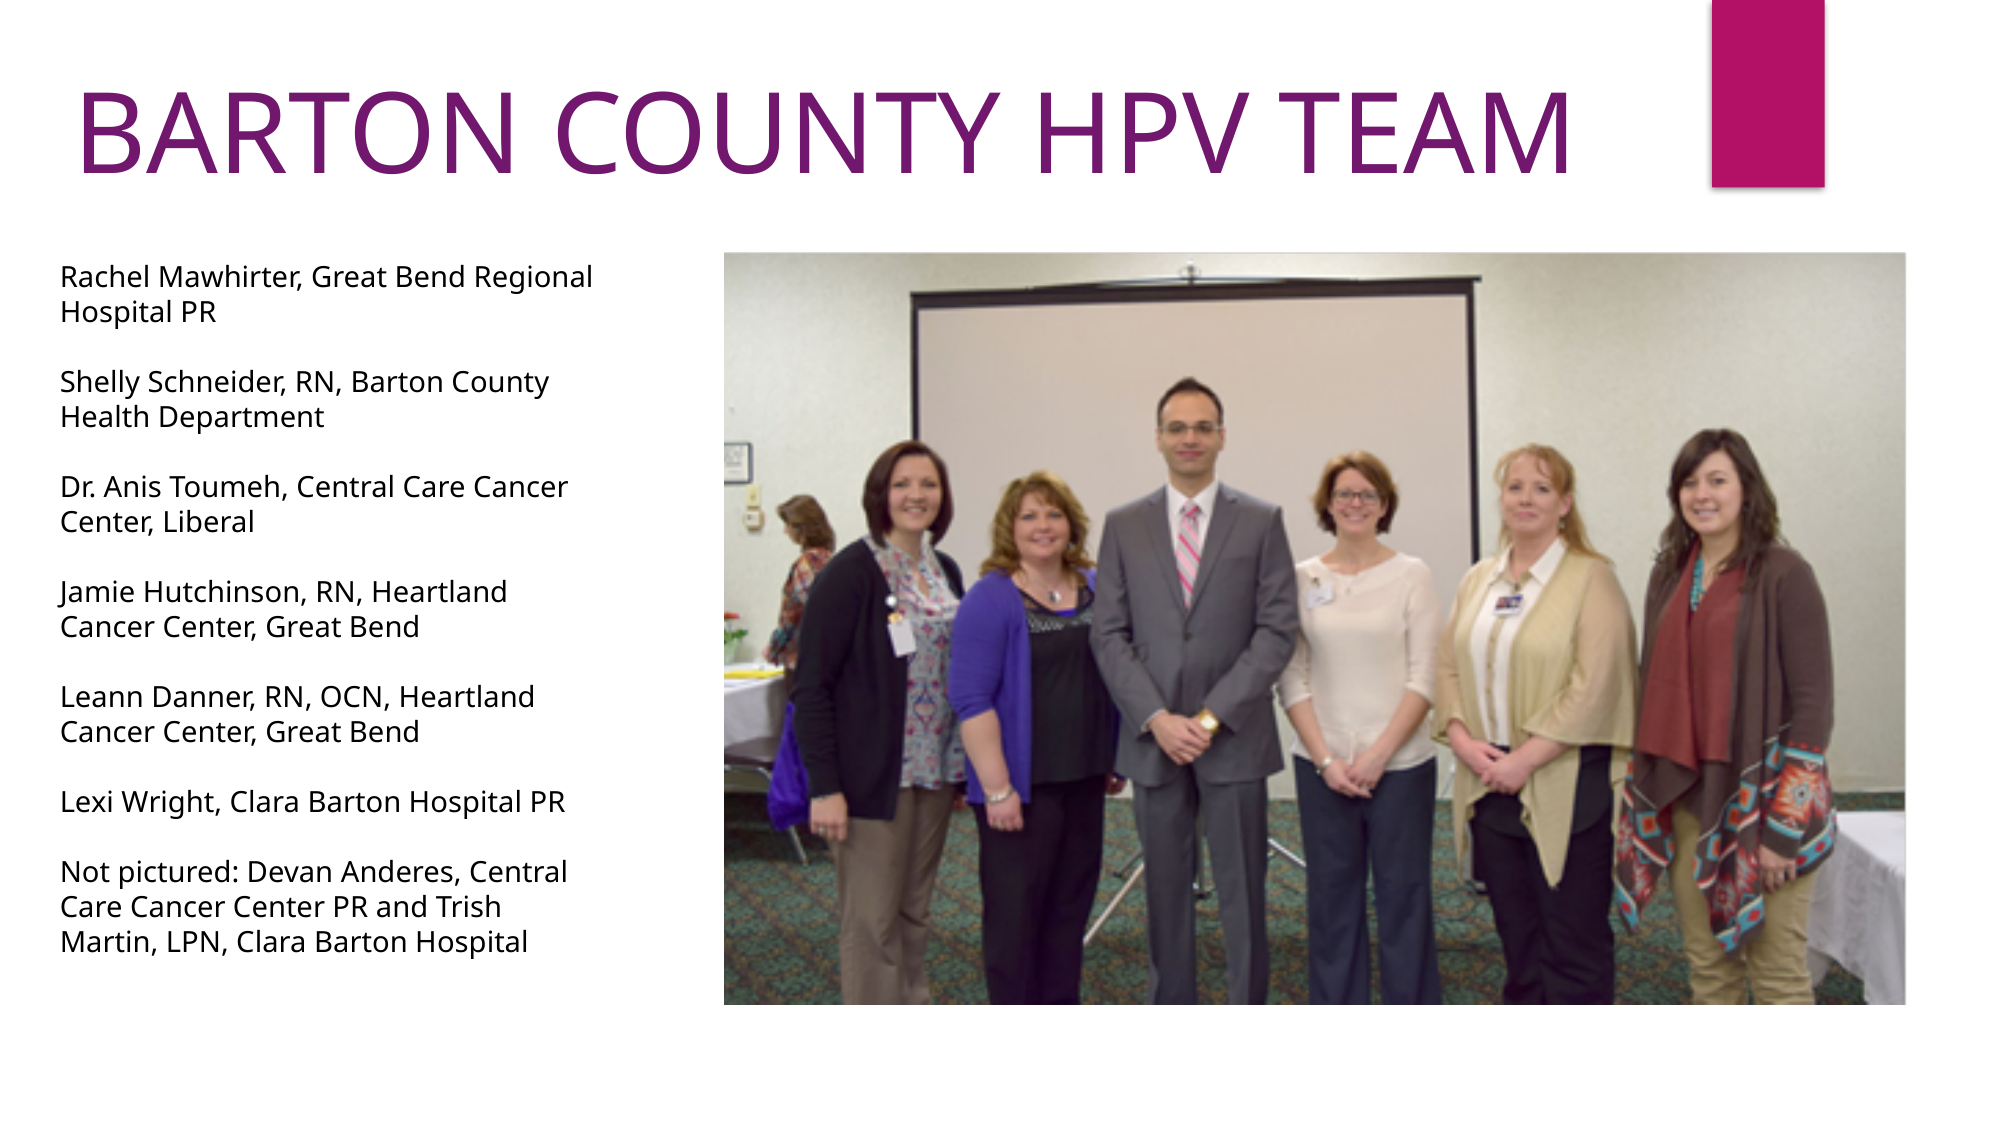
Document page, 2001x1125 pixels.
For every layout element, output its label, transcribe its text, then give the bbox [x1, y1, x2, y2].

text_box BARTON COUNTY HPV TEAM [58, 53, 1594, 204]
picture [723, 251, 1909, 1005]
text_box Rachel Mawhirter, Great Bend Regional Hospital PR Shelly Schneider, RN, Barton County Health Department Dr. Anis Toumeh, Central Care Cancer Center, Liberal Jamie Hutchinson, RN, Heartland Cancer Center, Great Bend Leann Danner, RN, OCN, Heartland Cancer Center, Great Bend Lexi Wright, Clara Barton Hospital PR Not pictured: Devan Anderes, Central Care Cancer Center PR and Trish Martin, LPN, Clara Barton Hospital [45, 251, 622, 966]
